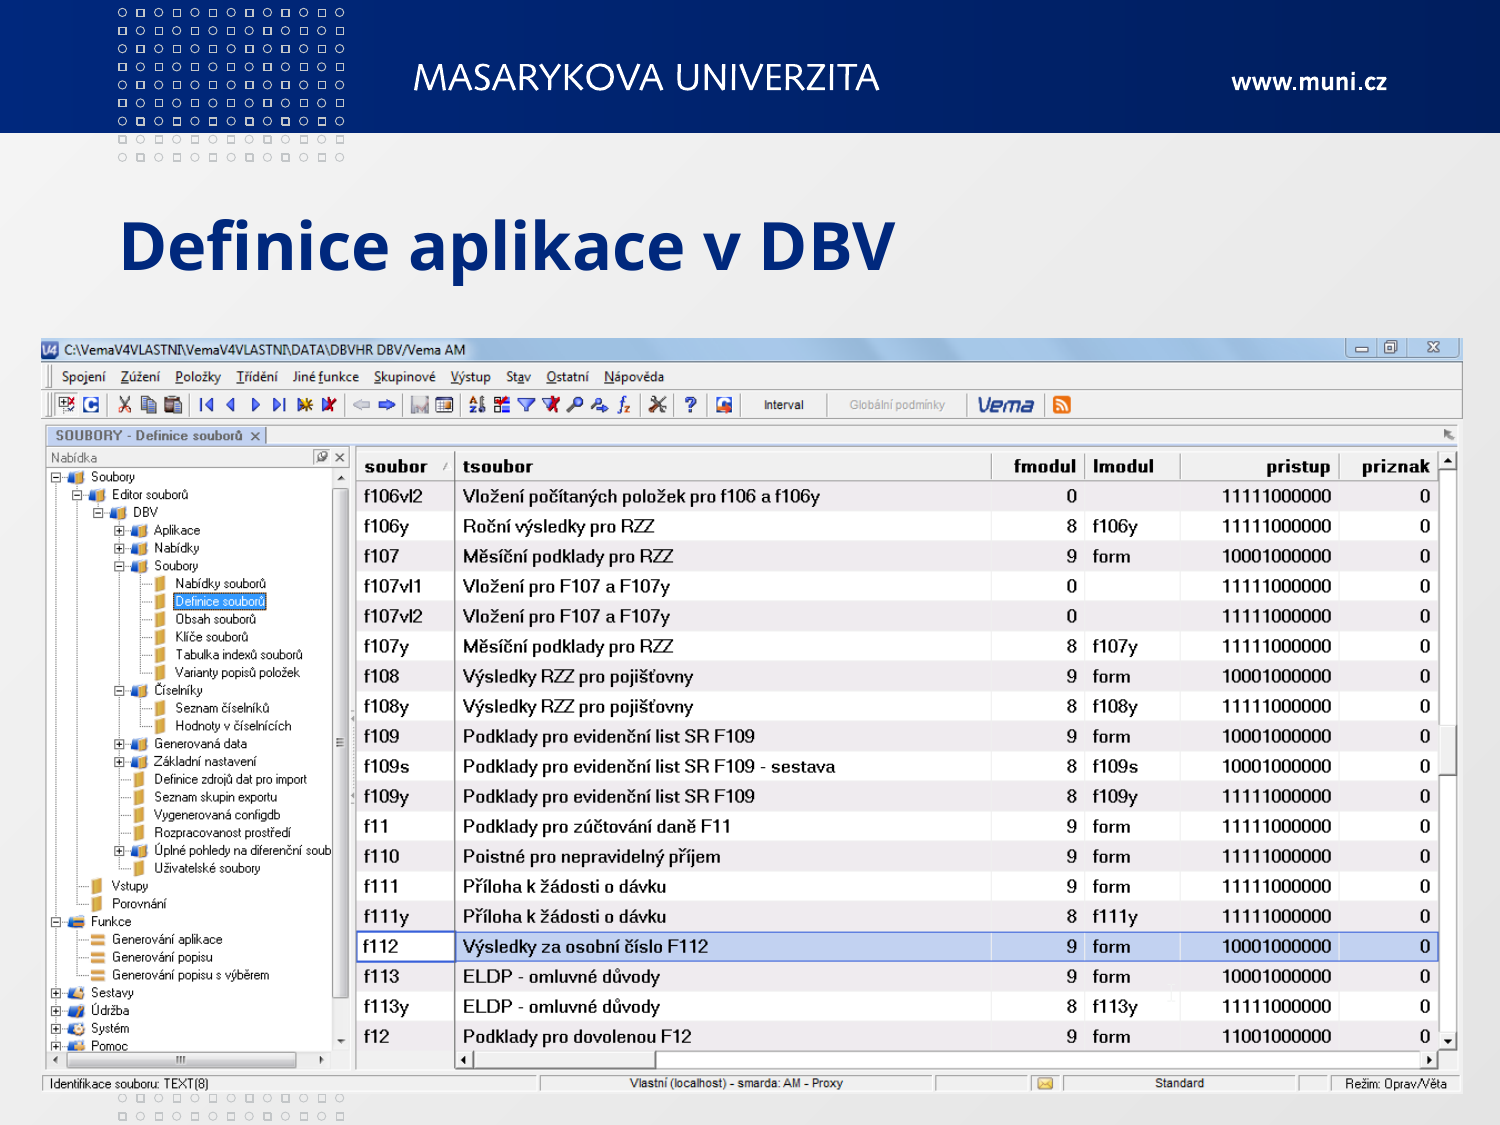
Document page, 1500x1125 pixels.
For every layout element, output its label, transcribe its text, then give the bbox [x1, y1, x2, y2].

title Definice aplikace v DBV [118, 184, 1403, 291]
picture [41, 338, 1463, 1095]
